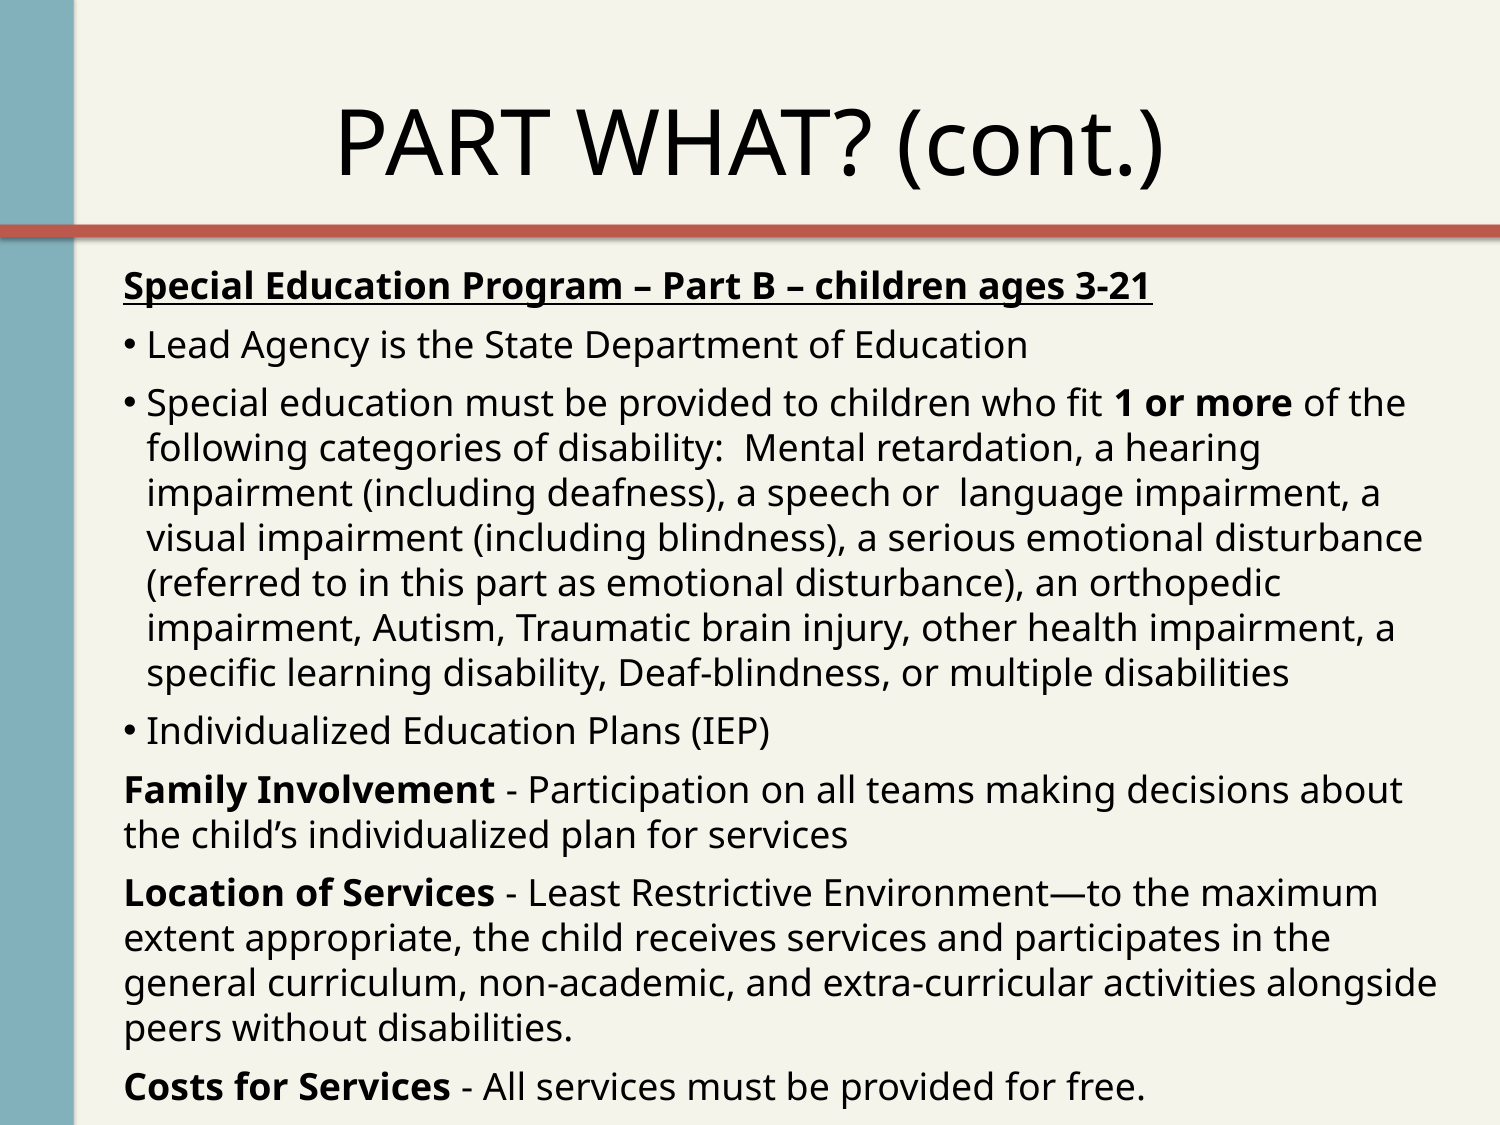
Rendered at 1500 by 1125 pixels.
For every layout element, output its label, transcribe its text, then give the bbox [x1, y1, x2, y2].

title PART WHAT? (cont.) [75, 45, 1425, 233]
picture [0, 0, 1500, 1125]
list Special Education Program – Part B – children ages 3-21 Lead Agency is the State Department of Education Special education must be provided to children who fit 1 or more of the following categories of disability: Mental retardation, a hearing impairment (including deafness), a speech or language impairment, a visual impairment (including blindness), a serious emotional disturbance (referred to in this part as emotional disturbance), an orthopedic impairment, Autism, Traumatic brain injury, other health impairment, a specific learning disability, Deaf-blindness, or multiple disabilities Individualized Education Plans (IEP) Family Involvement - Participation on all teams making decisions about the child’s individualized plan for services Location of Services - Least Restrictive Environment—to the maximum extent appropriate, the child receives services and participates in the general curriculum, non-academic, and extra-curricular activities alongside peers without disabilities. Costs for Services - All services must be provided for free. [75, 247, 1480, 1085]
